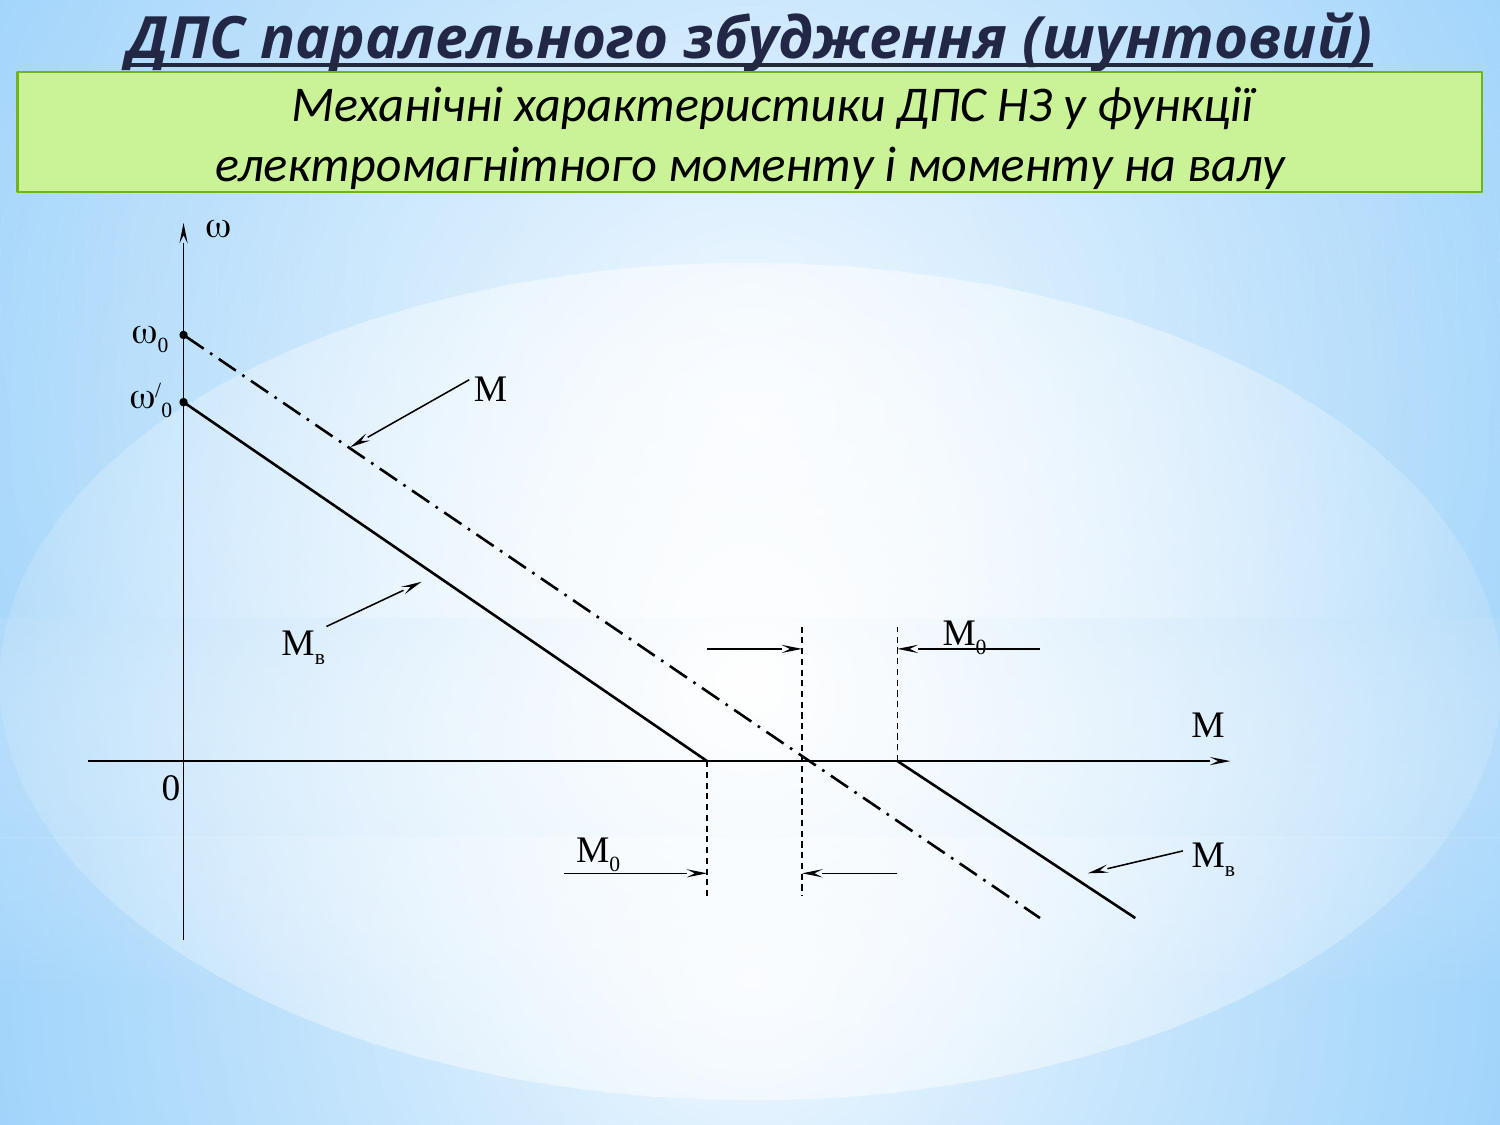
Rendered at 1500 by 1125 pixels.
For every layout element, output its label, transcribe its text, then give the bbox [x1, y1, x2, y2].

text_box Механічні характеристики ДПС НЗ у функції електромагнітного моменту і моменту на валу [16, 71, 1483, 193]
text_box ДПС паралельного збудження (шунтовий) [17, 0, 1483, 71]
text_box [88, 192, 1295, 941]
